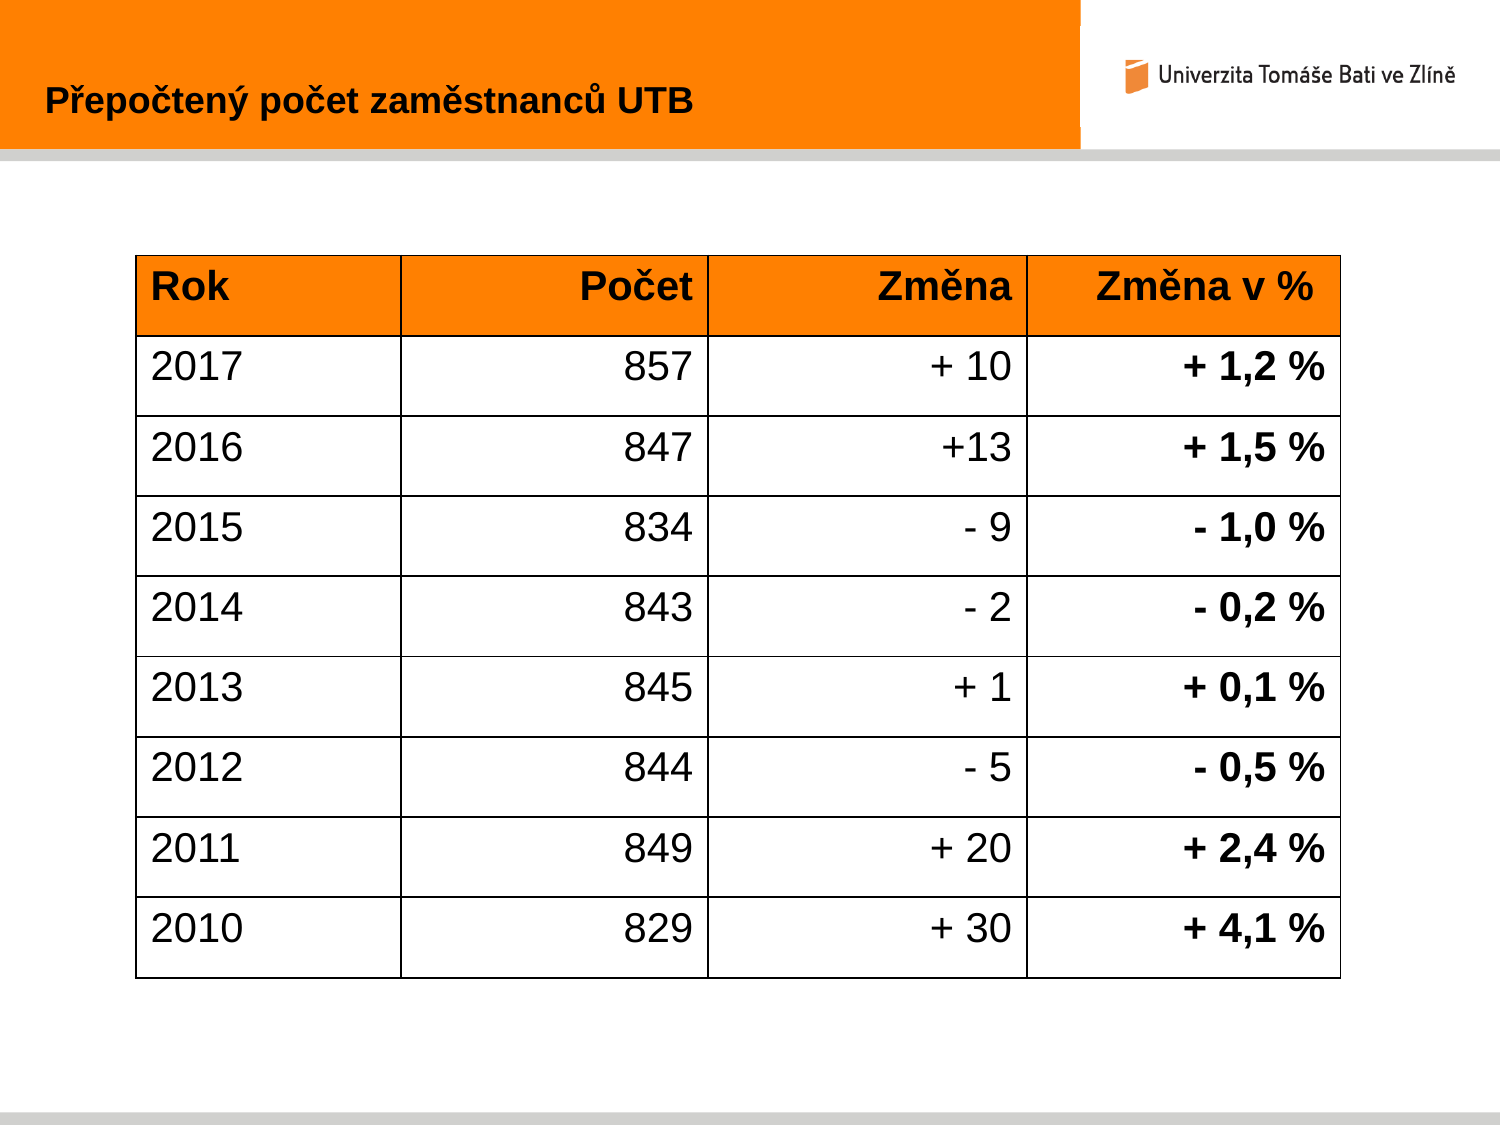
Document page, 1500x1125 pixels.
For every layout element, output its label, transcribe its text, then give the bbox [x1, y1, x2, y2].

table_cell 844 [402, 738, 707, 816]
table_cell 845 [402, 657, 707, 736]
table_cell + 1,5 % [1028, 417, 1340, 495]
table_cell + 4,1 % [1028, 898, 1340, 977]
table_header Počet [402, 256, 707, 335]
table_cell - 9 [709, 497, 1026, 575]
table_cell + 1 [709, 657, 1026, 736]
table_cell 843 [402, 577, 707, 656]
table_cell 2015 [137, 497, 400, 575]
table_cell - 0,2 % [1028, 577, 1340, 656]
text_box Přepočtený počet zaměstnanců UTB [0, 47, 1081, 150]
table_cell + 10 [709, 337, 1026, 415]
table_cell - 0,5 % [1028, 738, 1340, 816]
table_cell 2013 [137, 657, 400, 736]
table_cell - 2 [709, 577, 1026, 656]
table_cell + 20 [709, 818, 1026, 896]
table_cell + 2,4 % [1028, 818, 1340, 896]
table_cell 849 [402, 818, 707, 896]
table_cell + 1,2 % [1028, 337, 1340, 415]
table_cell +13 [709, 417, 1026, 495]
table_cell 2014 [137, 577, 400, 656]
table_cell - 5 [709, 738, 1026, 816]
table_cell 2016 [137, 417, 400, 495]
table_cell + 30 [709, 898, 1026, 977]
table_cell 2012 [137, 738, 400, 816]
table_header Změna [709, 256, 1026, 335]
table_cell 847 [402, 417, 707, 495]
table_cell - 1,0 % [1028, 497, 1340, 575]
table_cell 829 [402, 898, 707, 977]
table_cell 2017 [137, 337, 400, 415]
picture [1080, 26, 1500, 127]
table_cell 2010 [137, 898, 400, 977]
table_header Změna v % [1028, 256, 1340, 335]
table_cell + 0,1 % [1028, 657, 1340, 736]
table_cell 857 [402, 337, 707, 415]
table_cell 834 [402, 497, 707, 575]
table_cell 2011 [137, 818, 400, 896]
table_header Rok [137, 256, 400, 335]
